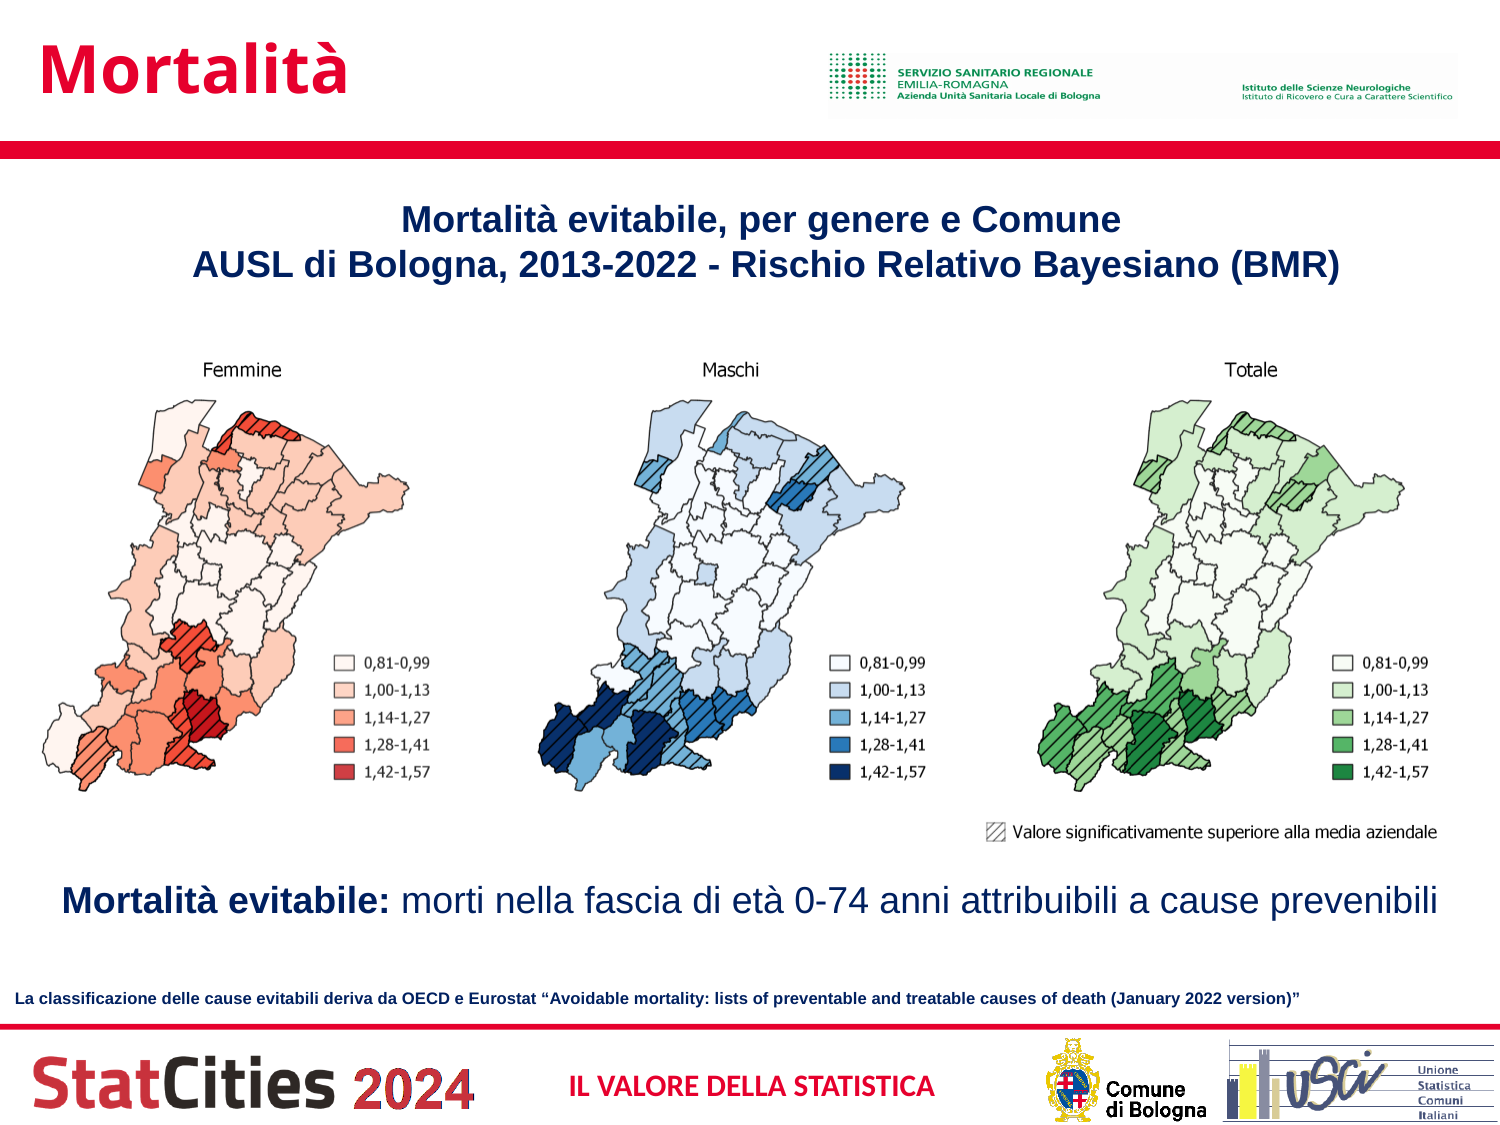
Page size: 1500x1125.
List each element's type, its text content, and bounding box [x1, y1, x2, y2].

picture [828, 52, 1458, 119]
picture [1219, 1036, 1500, 1125]
title Mortalità [22, 1, 1500, 133]
picture [1046, 1038, 1206, 1122]
text_box La classificazione delle cause evitabili deriva da OECD e Eurostat “Avoidable mortality: lists of preventable and treatable causes of death (January 2022 version)” [0, 980, 1416, 1016]
text_box Mortalità evitabile: morti nella fascia di età 0-74 anni attribuibili a cause prevenibili [46, 868, 1476, 929]
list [7, 338, 1478, 858]
picture [29, 1048, 477, 1112]
text_box Mortalità evitabile, per genere e Comune AUSL di Bologna, 2013-2022 - Rischio Relativo Bayesiano (BMR) [22, 197, 1500, 328]
